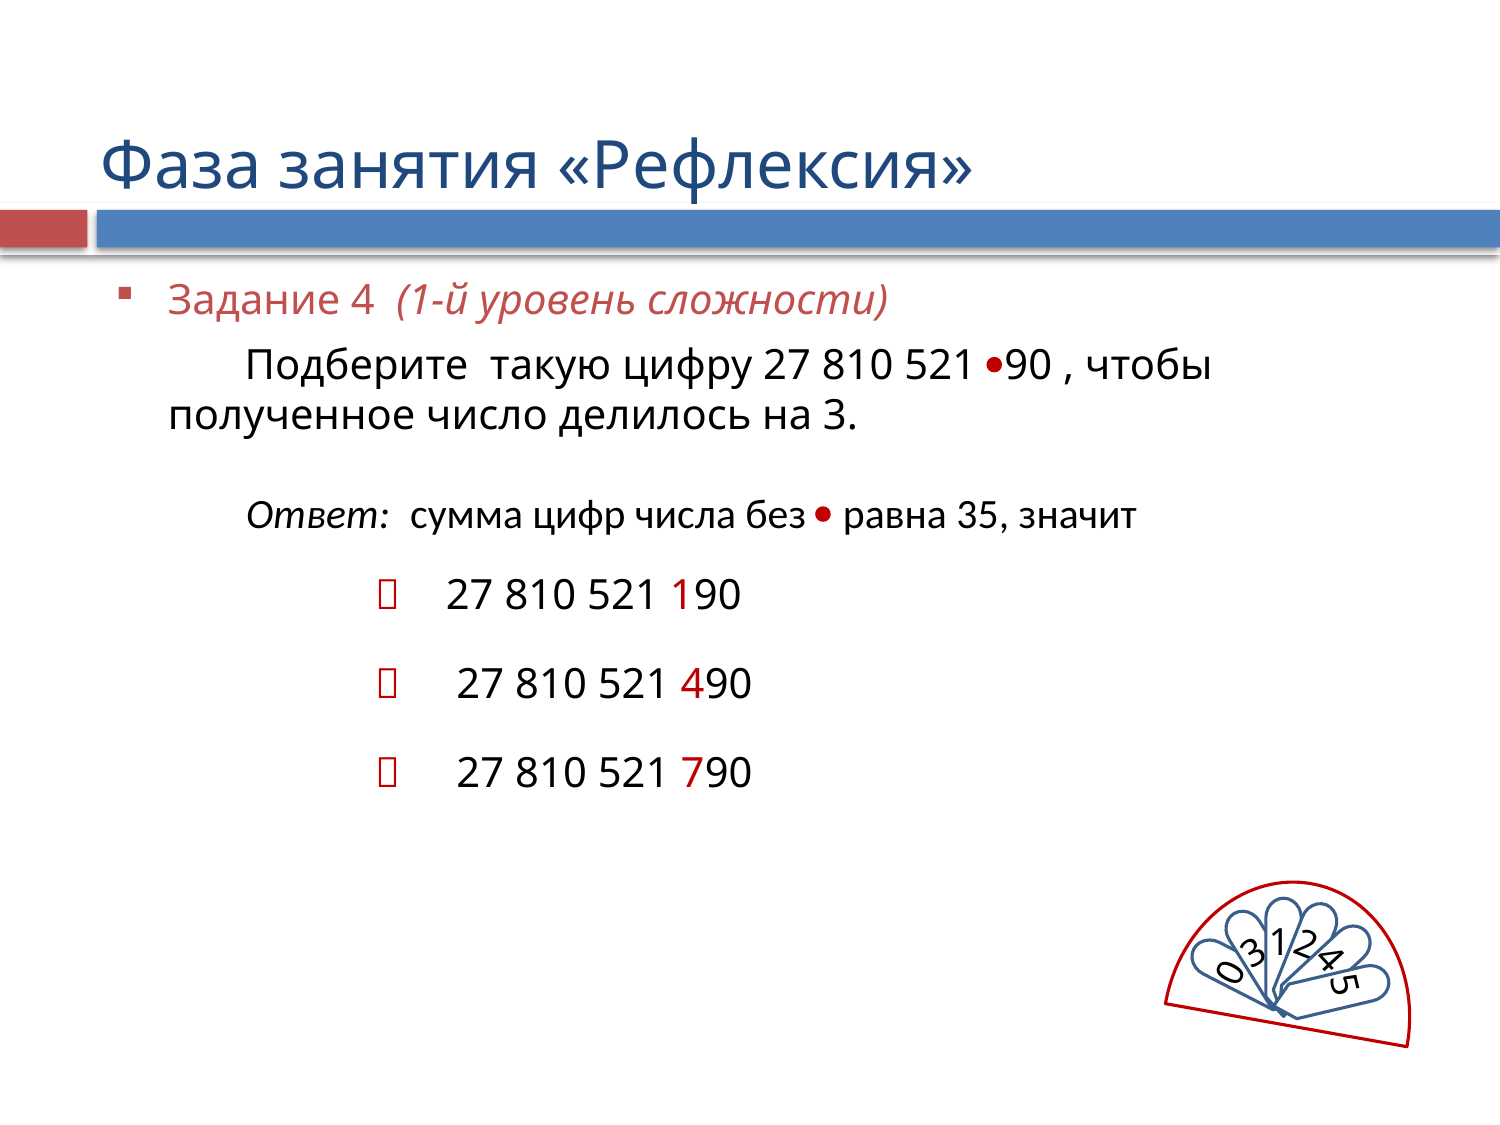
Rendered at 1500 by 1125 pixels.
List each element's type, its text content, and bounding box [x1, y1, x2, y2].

text_box Фаза занятия «Рефлексия» [85, 80, 1424, 244]
text_box 27 810 521 490 [440, 649, 822, 715]
text_box 27 810 521 790 [440, 738, 822, 804]
text_box  [360, 560, 440, 626]
text_box 27 810 521 190 [430, 560, 823, 644]
text_box  [360, 649, 440, 715]
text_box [1163, 881, 1410, 1125]
text_box  [360, 738, 440, 804]
list Задание 4 (1-й уровень сложности) Подберите такую цифру 27 810 521 90 , чтобы полученное число делилось на 3. [100, 265, 1377, 455]
text_box сумма цифр числа без  равна 35, значит [406, 479, 1229, 545]
text_box Ответ: [231, 479, 406, 545]
